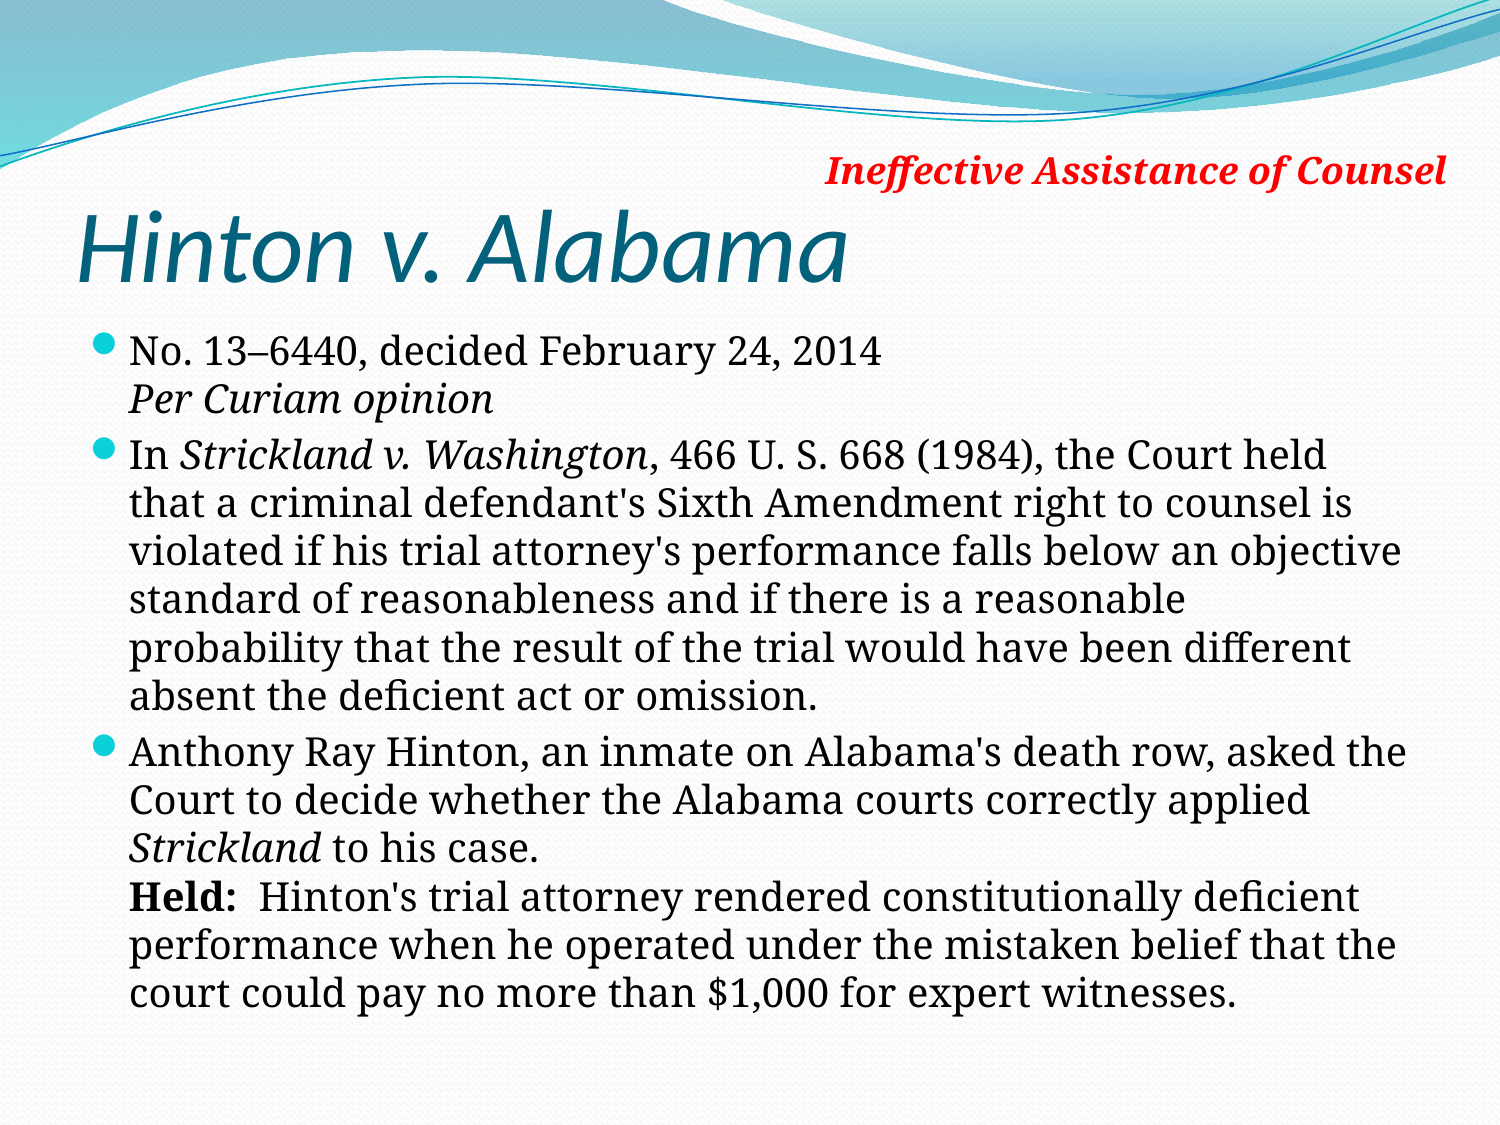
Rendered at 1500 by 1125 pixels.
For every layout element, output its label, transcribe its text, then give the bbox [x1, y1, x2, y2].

text_box Ineffective Assistance of Counsel [337, 139, 1463, 200]
list No. 13–6440, decided February 24, 2014 Per Curiam opinion In Strickland v. Washington, 466 U. S. 668 (1984), the Court held that a criminal defendant's Sixth Amendment right to counsel is violated if his trial attorney's performance falls below an objective standard of reasonableness and if there is a reasonable probability that the result of the trial would have been different absent the deficient act or omission. Anthony Ray Hinton, an inmate on Alabama's death row, asked the Court to decide whether the Alabama courts correctly applied Strickland to his case. Held: Hinton's trial attorney rendered constitutionally deficient performance when he operated under the mistaken belief that the court could pay no more than $1,000 for expert witnesses. [75, 317, 1425, 1038]
title Hinton v. Alabama [75, 115, 1425, 303]
